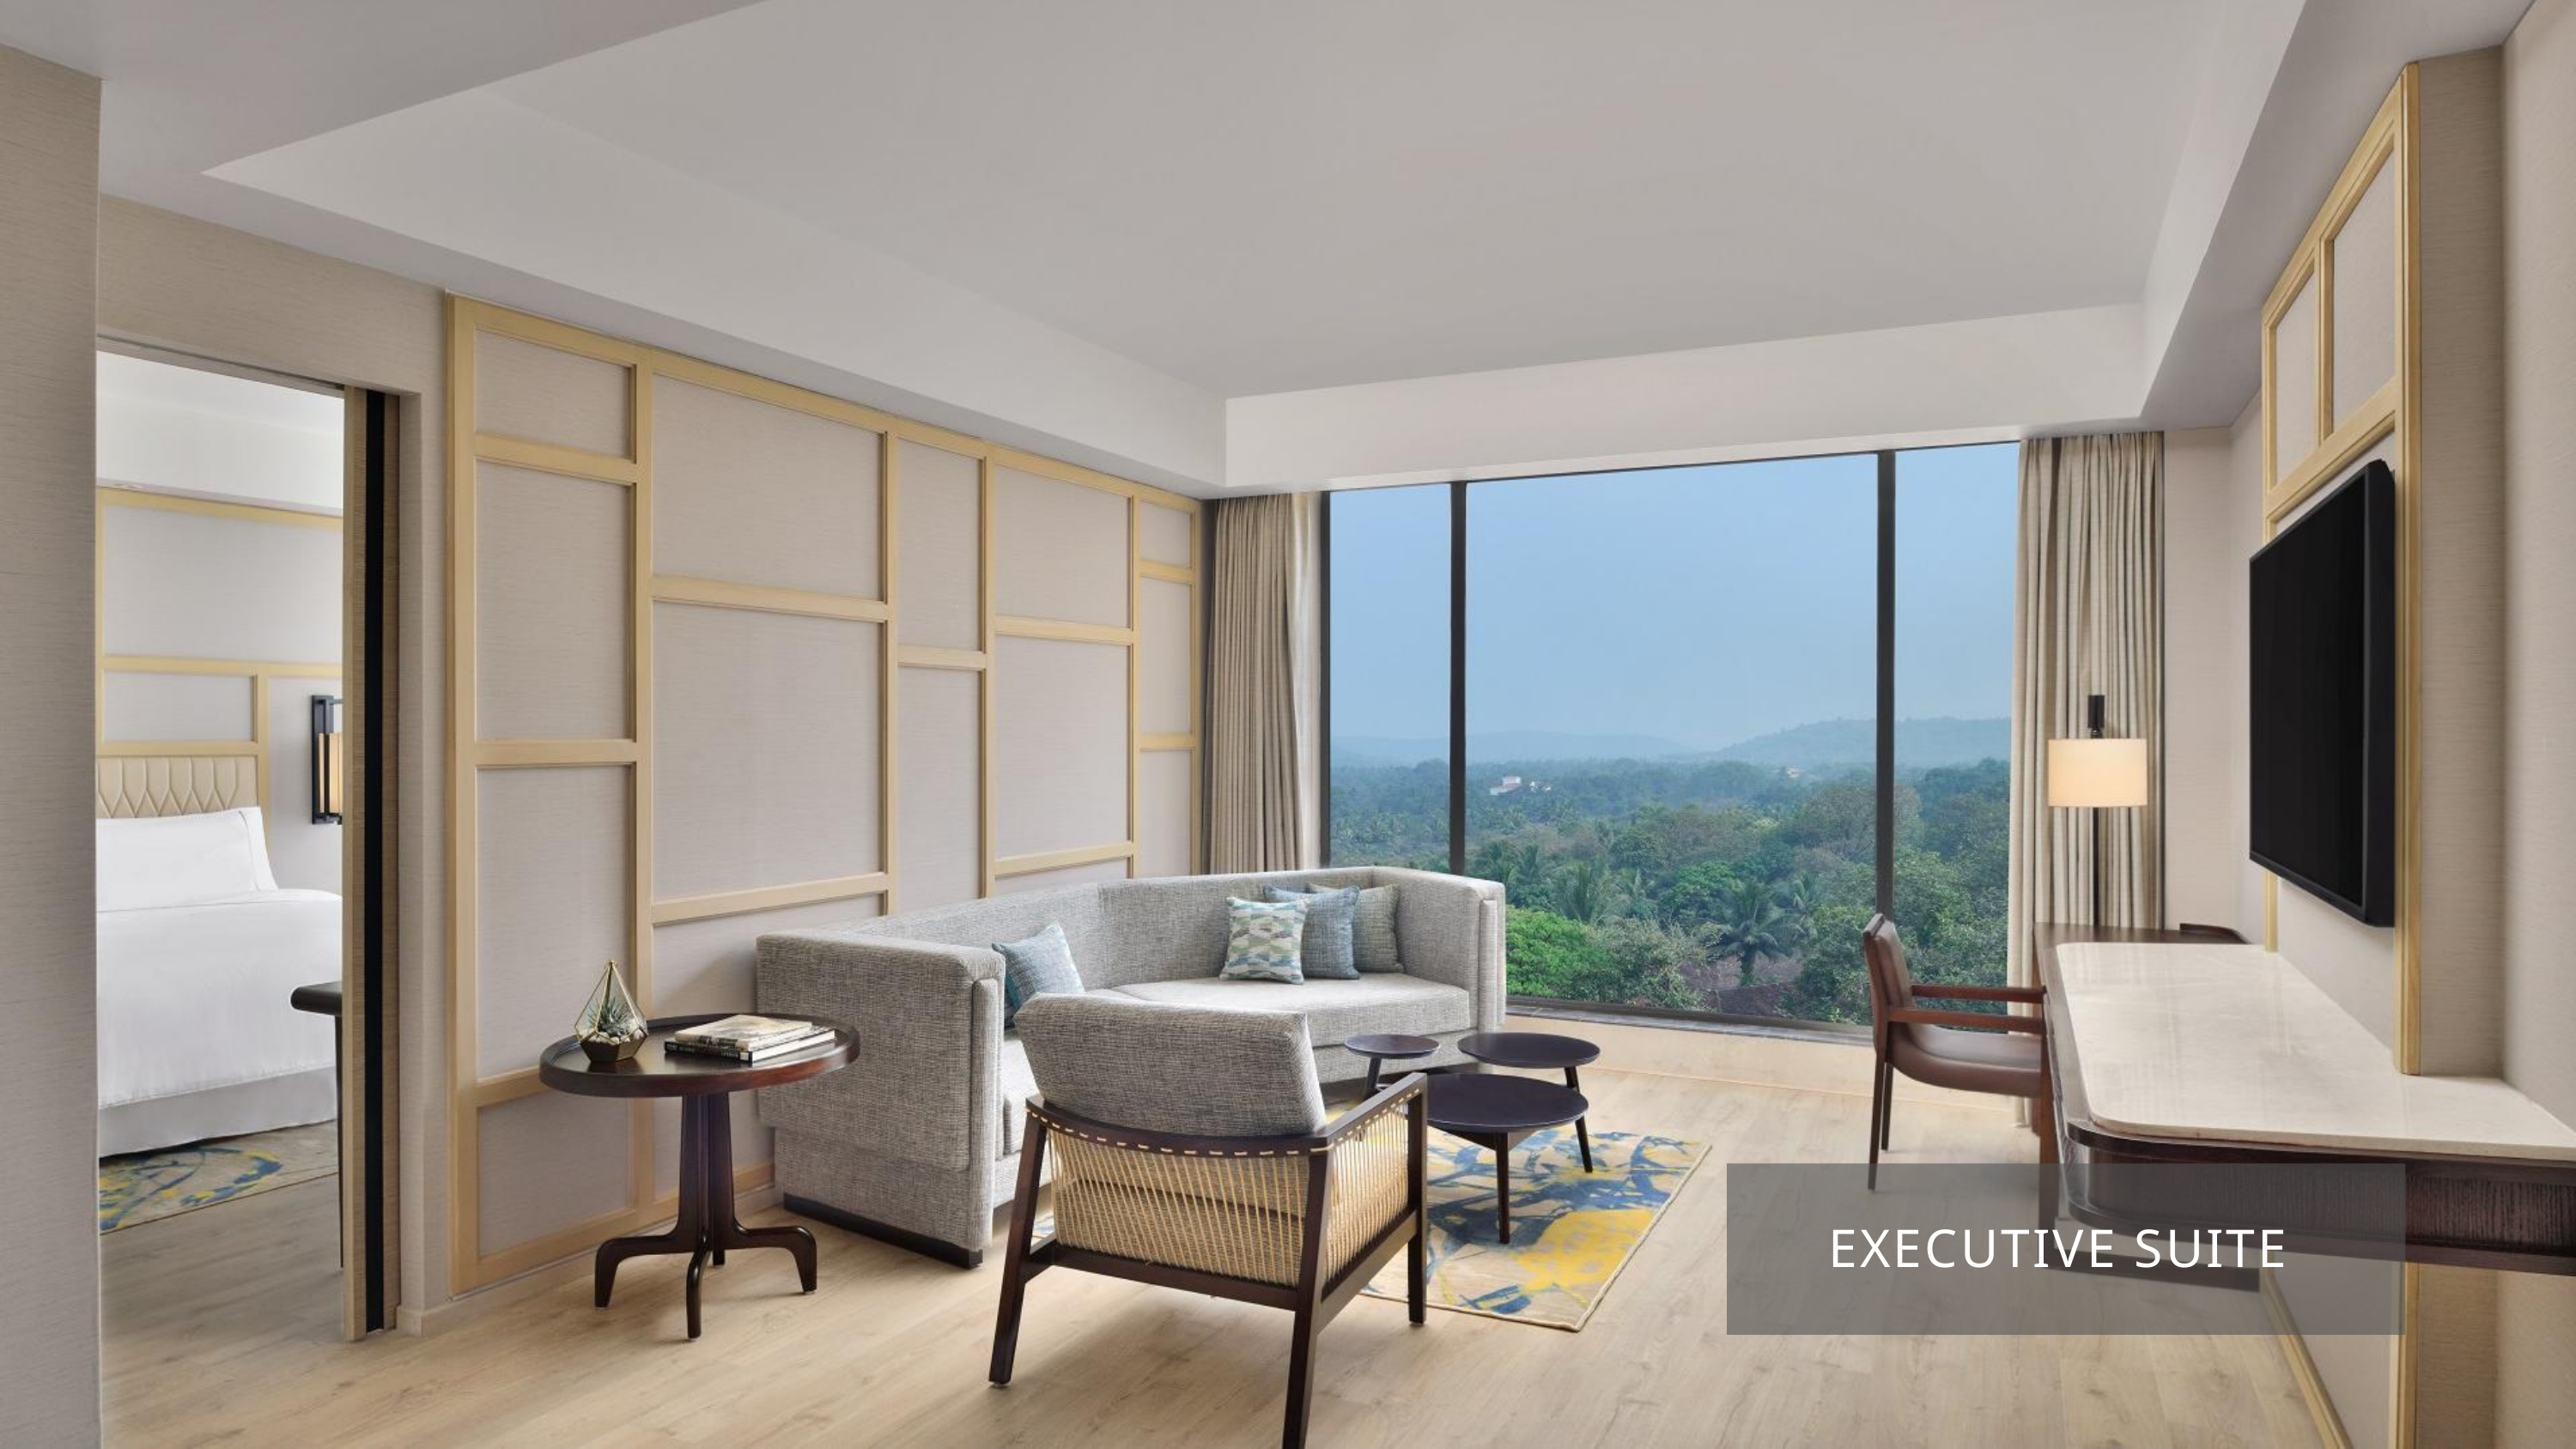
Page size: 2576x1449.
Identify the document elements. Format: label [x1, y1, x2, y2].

picture [0, 0, 2576, 1449]
text_box [1726, 1163, 2406, 1336]
